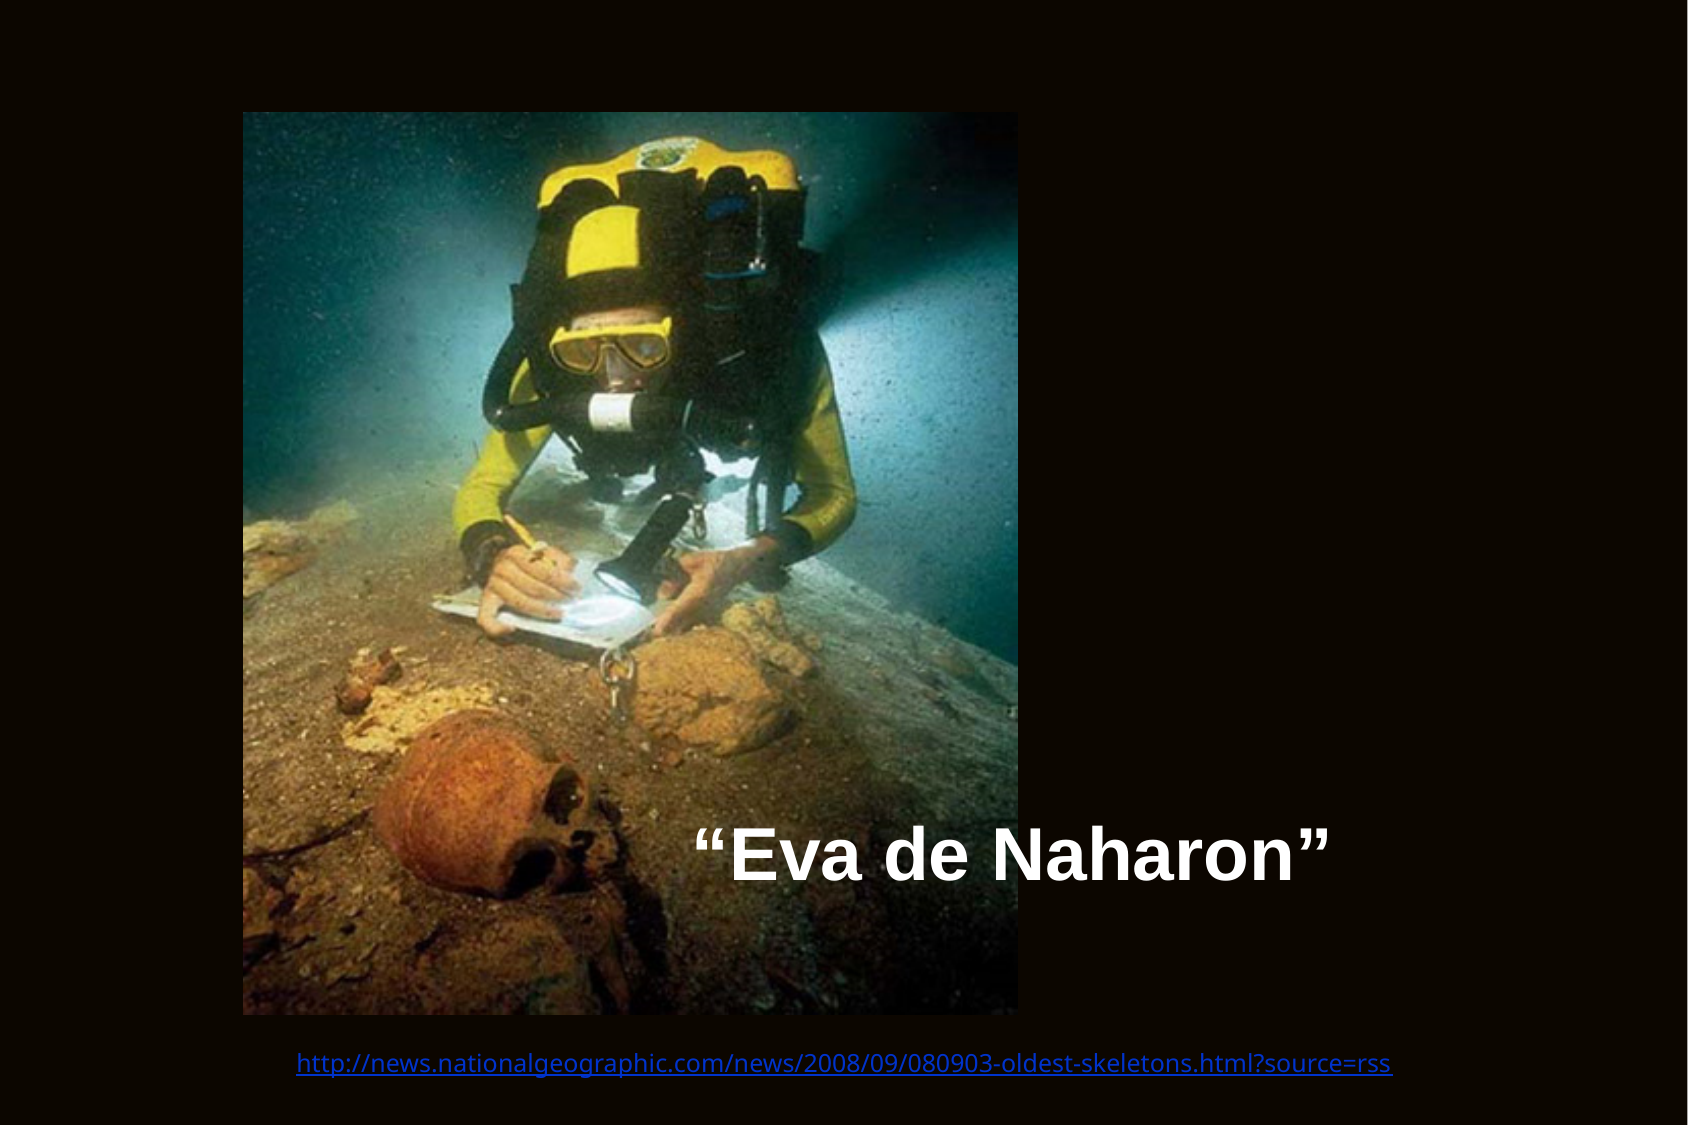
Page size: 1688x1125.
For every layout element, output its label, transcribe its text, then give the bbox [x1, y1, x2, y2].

text_box http://news.nationalgeographic.com/news/2008/09/080903-oldest-skeletons.html?source=rss [281, 1039, 1408, 1089]
picture [243, 112, 1018, 1016]
text_box “Eva de Naharon” [1021, 758, 1407, 925]
